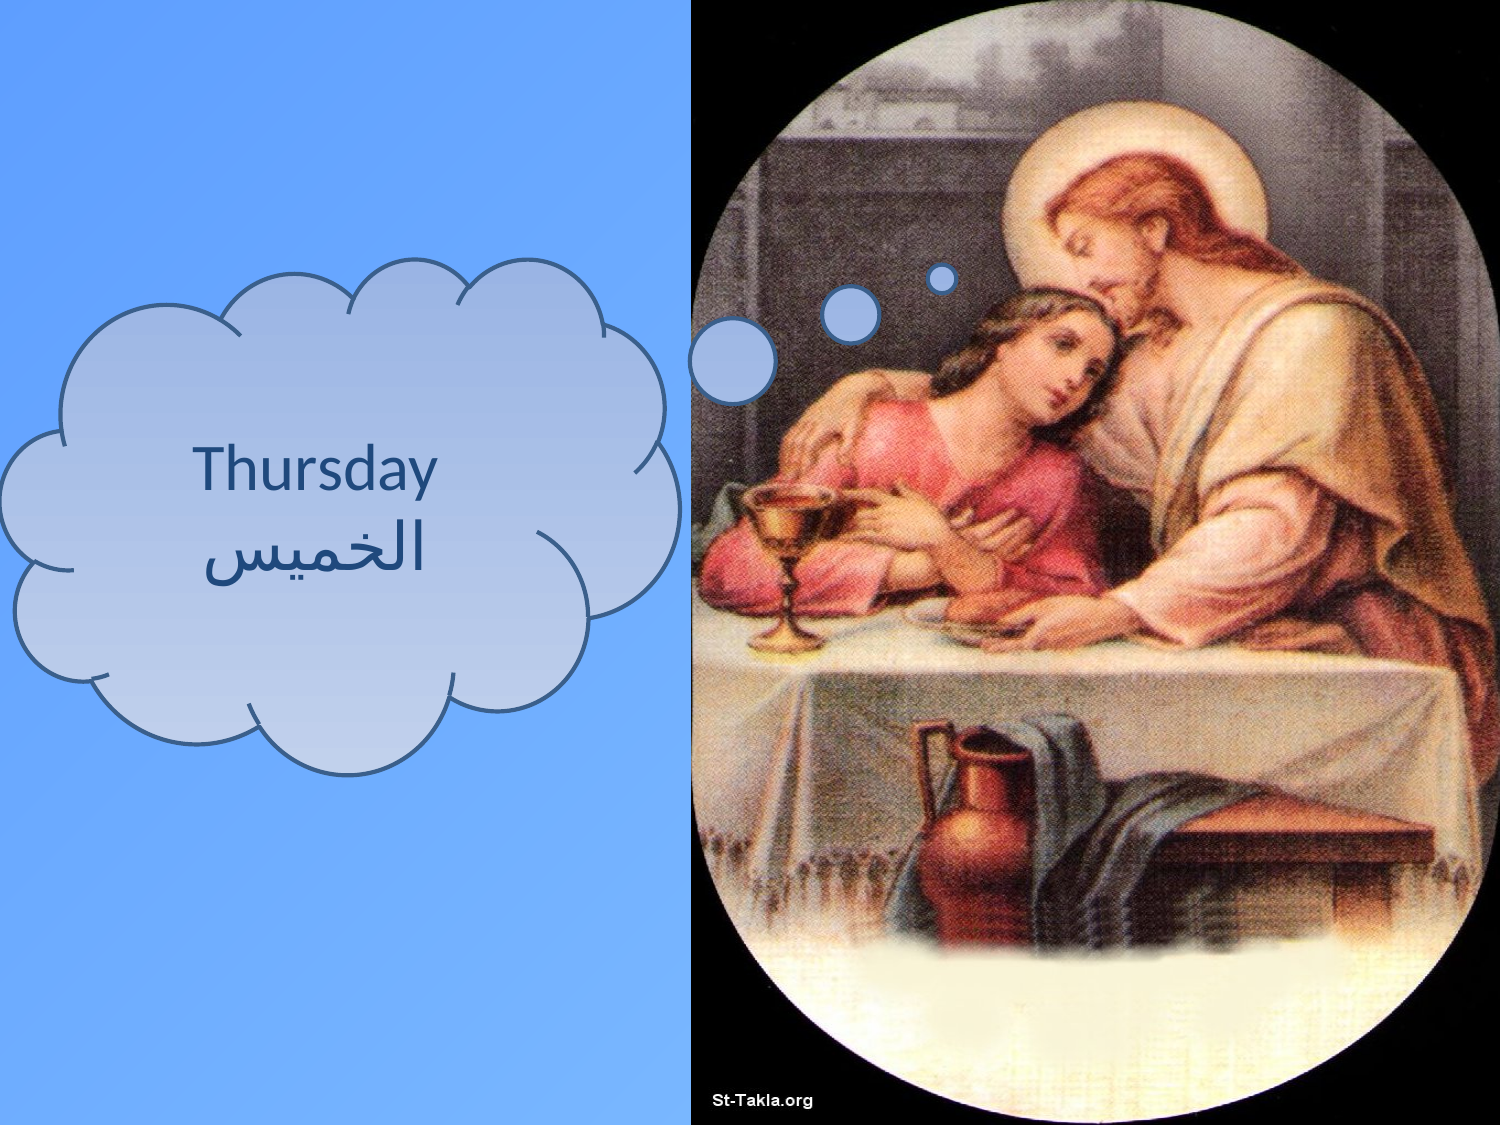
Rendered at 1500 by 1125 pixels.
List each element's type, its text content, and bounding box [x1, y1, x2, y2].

text_box Thursday الخميس [0, 257, 683, 778]
picture [691, 0, 1500, 1125]
